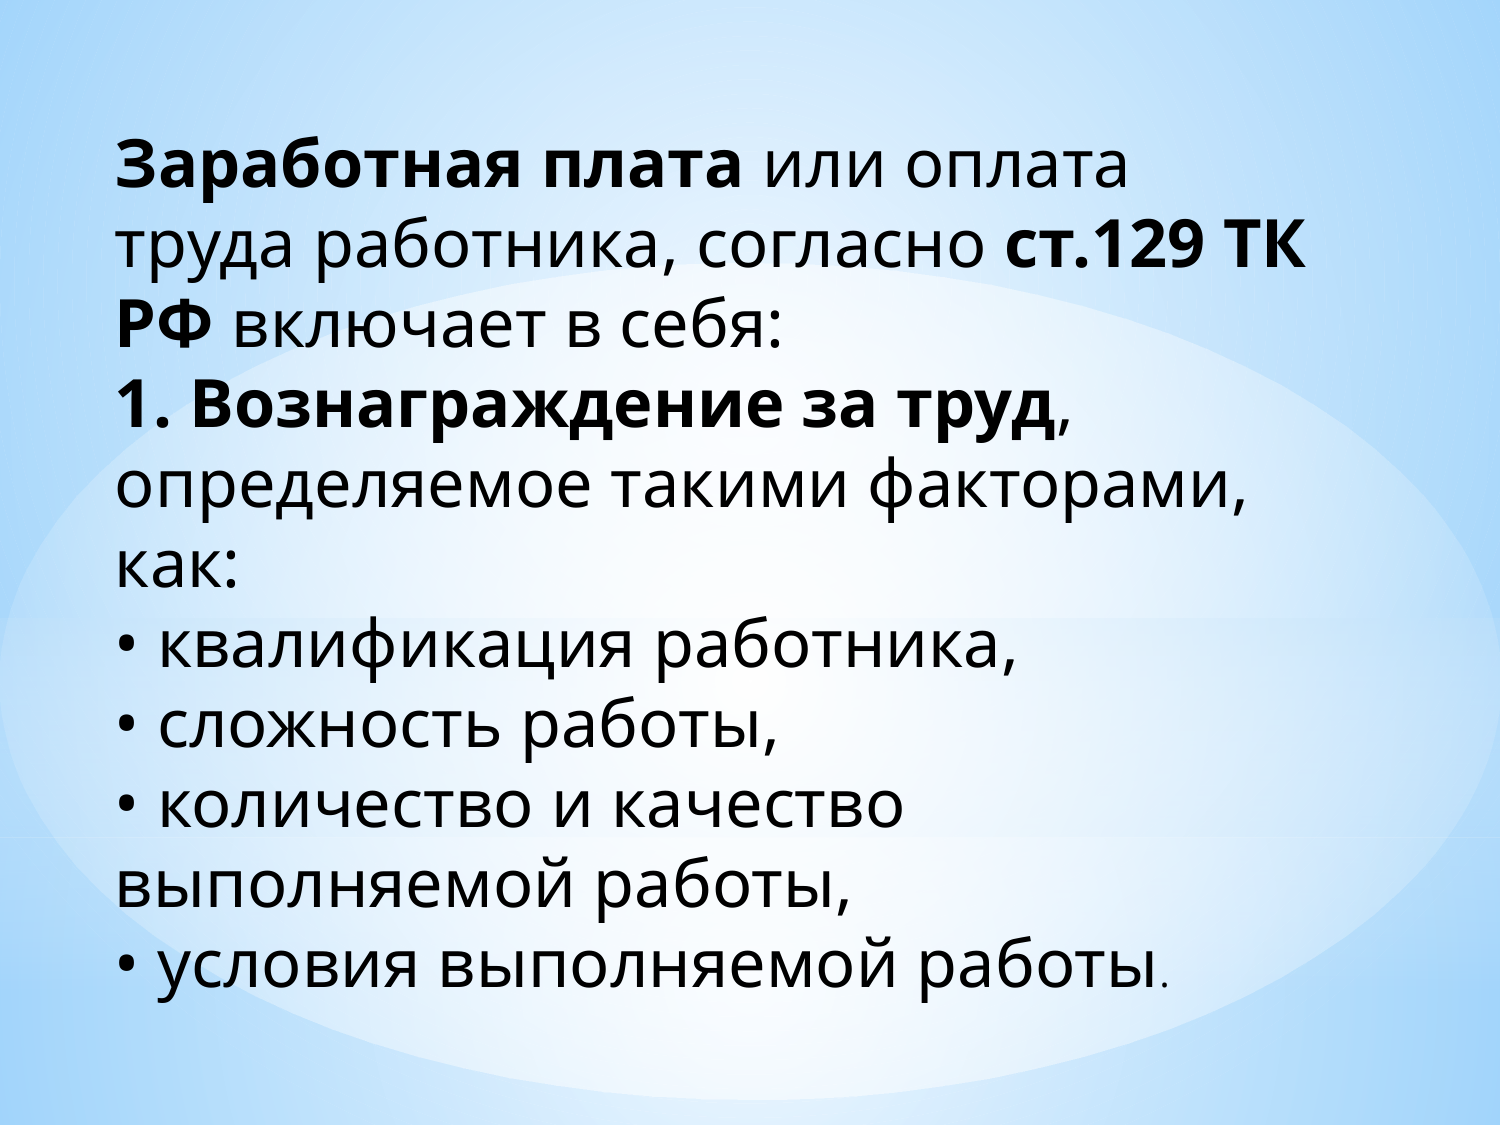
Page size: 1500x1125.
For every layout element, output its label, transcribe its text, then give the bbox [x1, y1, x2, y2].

text_box Заработная плата или оплата труда работника, согласно ст.129 ТК РФ включает в себя: 1. Вознаграждение за труд, определяемое такими факторами, как: • квалификация работника, • сложность работы, • количество и качество выполняемой работы, • условия выполняемой работы. [100, 113, 1329, 1053]
